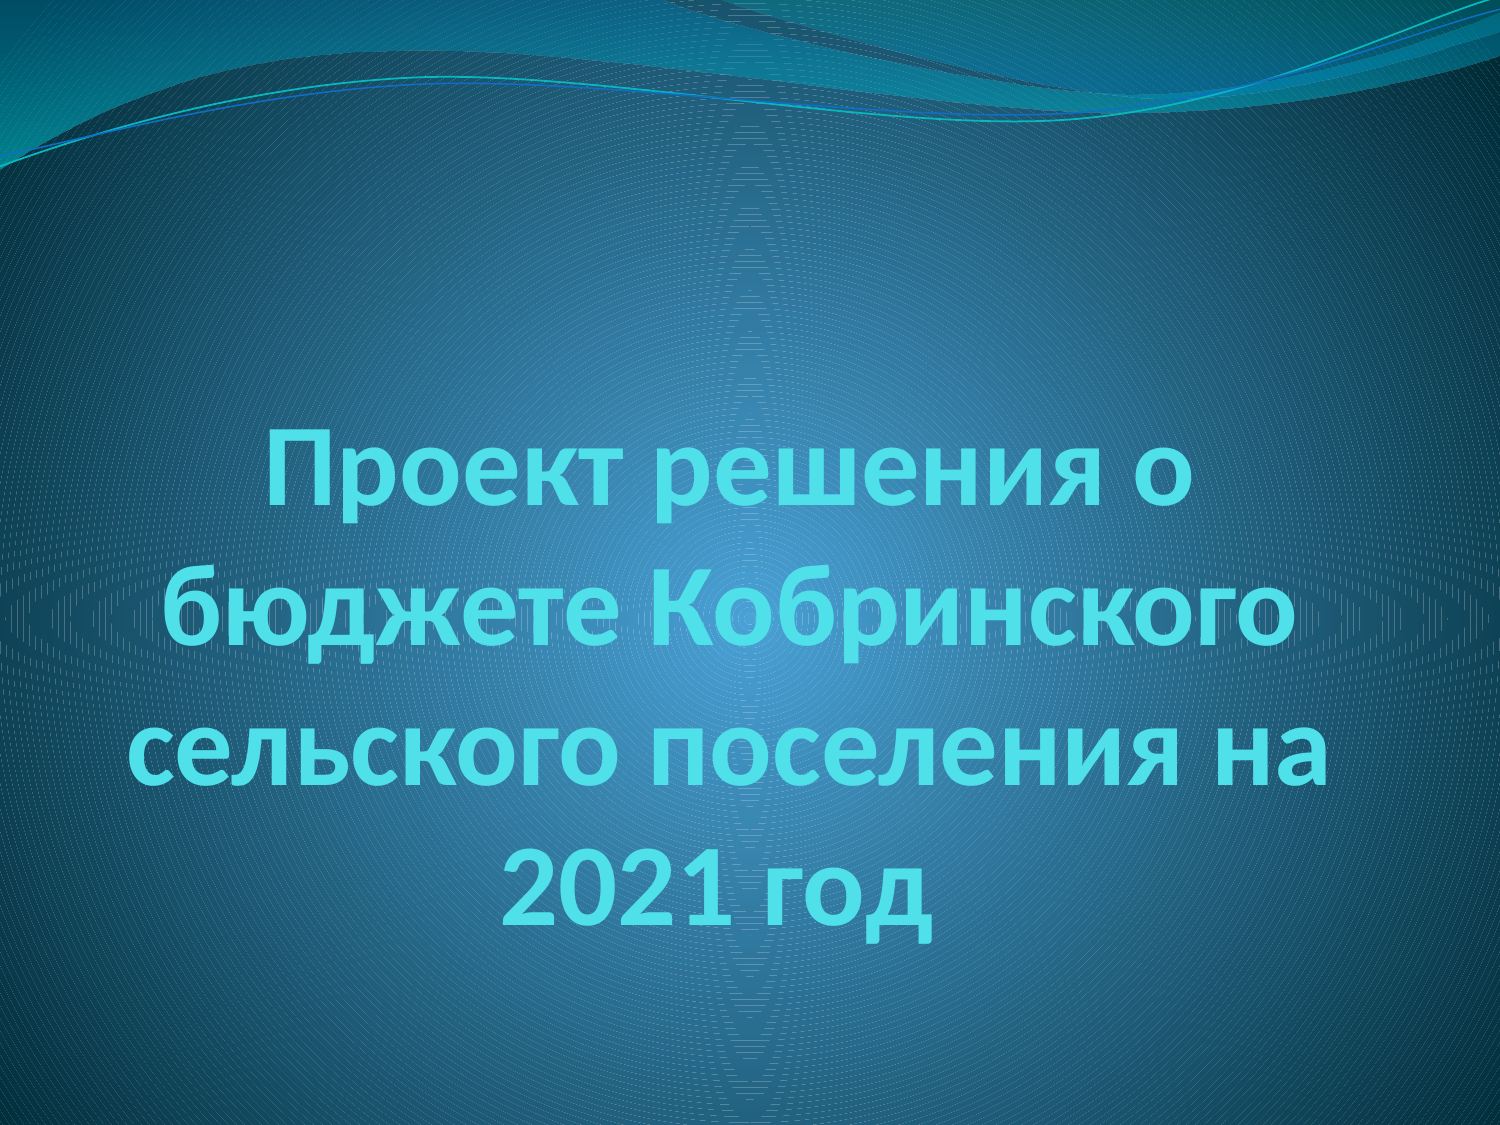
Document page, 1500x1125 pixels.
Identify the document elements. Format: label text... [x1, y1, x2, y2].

title Проект решения о бюджете Кобринского сельского поселения на 2021 год [87, 224, 1376, 950]
